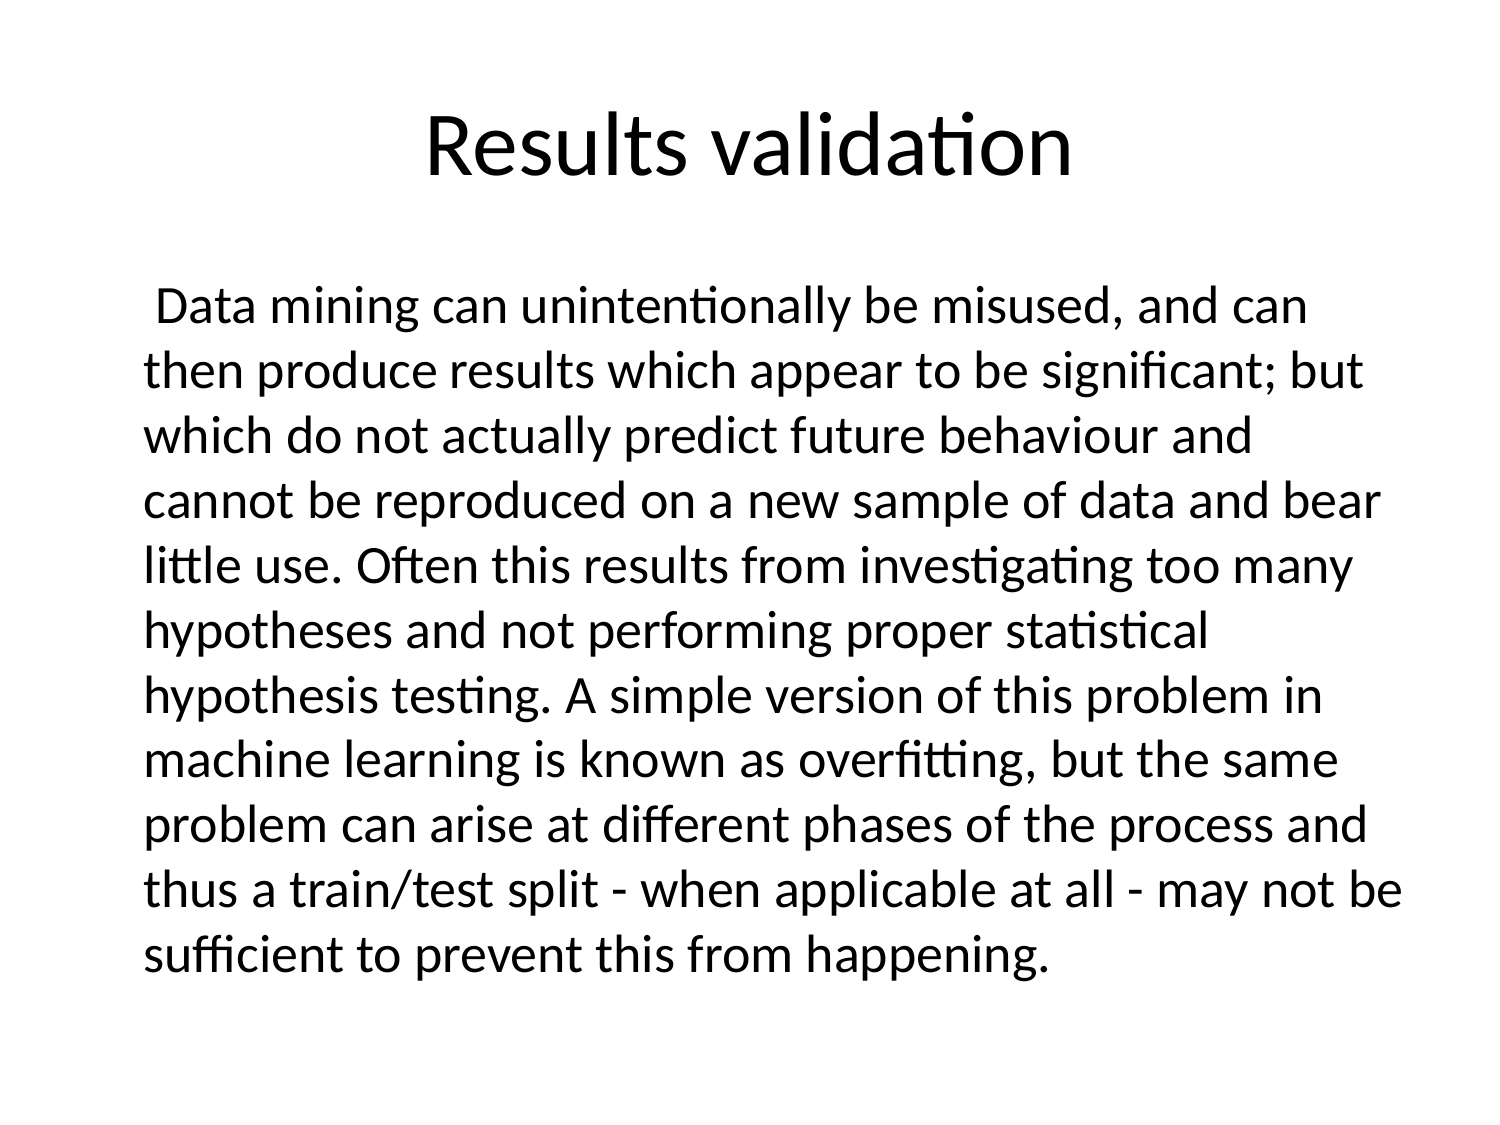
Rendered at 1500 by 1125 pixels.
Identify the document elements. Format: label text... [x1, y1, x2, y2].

title Results validation [75, 45, 1425, 233]
list Data mining can unintentionally be misused, and can then produce results which appear to be significant; but which do not actually predict future behaviour and cannot be reproduced on a new sample of data and bear little use. Often this results from investigating too many hypotheses and not performing proper statistical hypothesis testing. A simple version of this problem in machine learning is known as overfitting, but the same problem can arise at different phases of the process and thus a train/test split - when applicable at all - may not be sufficient to prevent this from happening. [75, 262, 1425, 1005]
